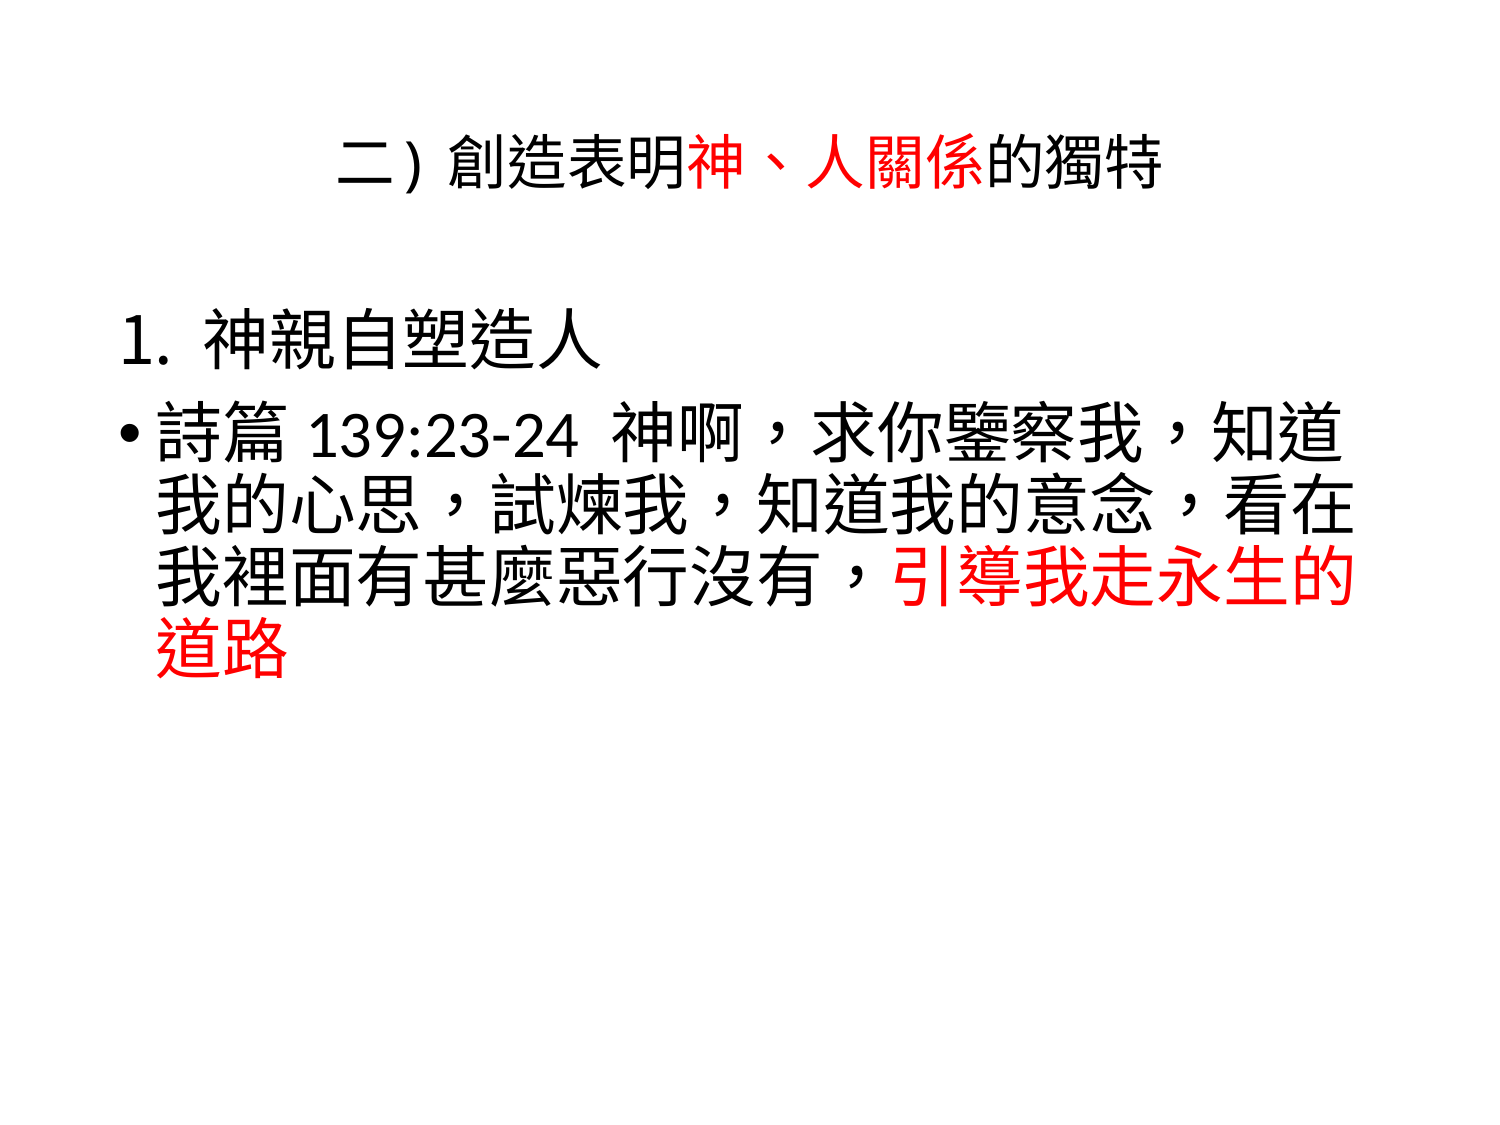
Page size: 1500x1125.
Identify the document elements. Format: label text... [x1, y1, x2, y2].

list 神親自塑造人 詩篇139:23-24 神啊，求你鑒察我，知道我的心思，試煉我，知道我的意念，看在我裡面有甚麼惡行沒有，引導我走永生的道路 [103, 299, 1397, 1038]
title 二) 創造表明神、人關係的獨特 [103, 59, 1397, 278]
